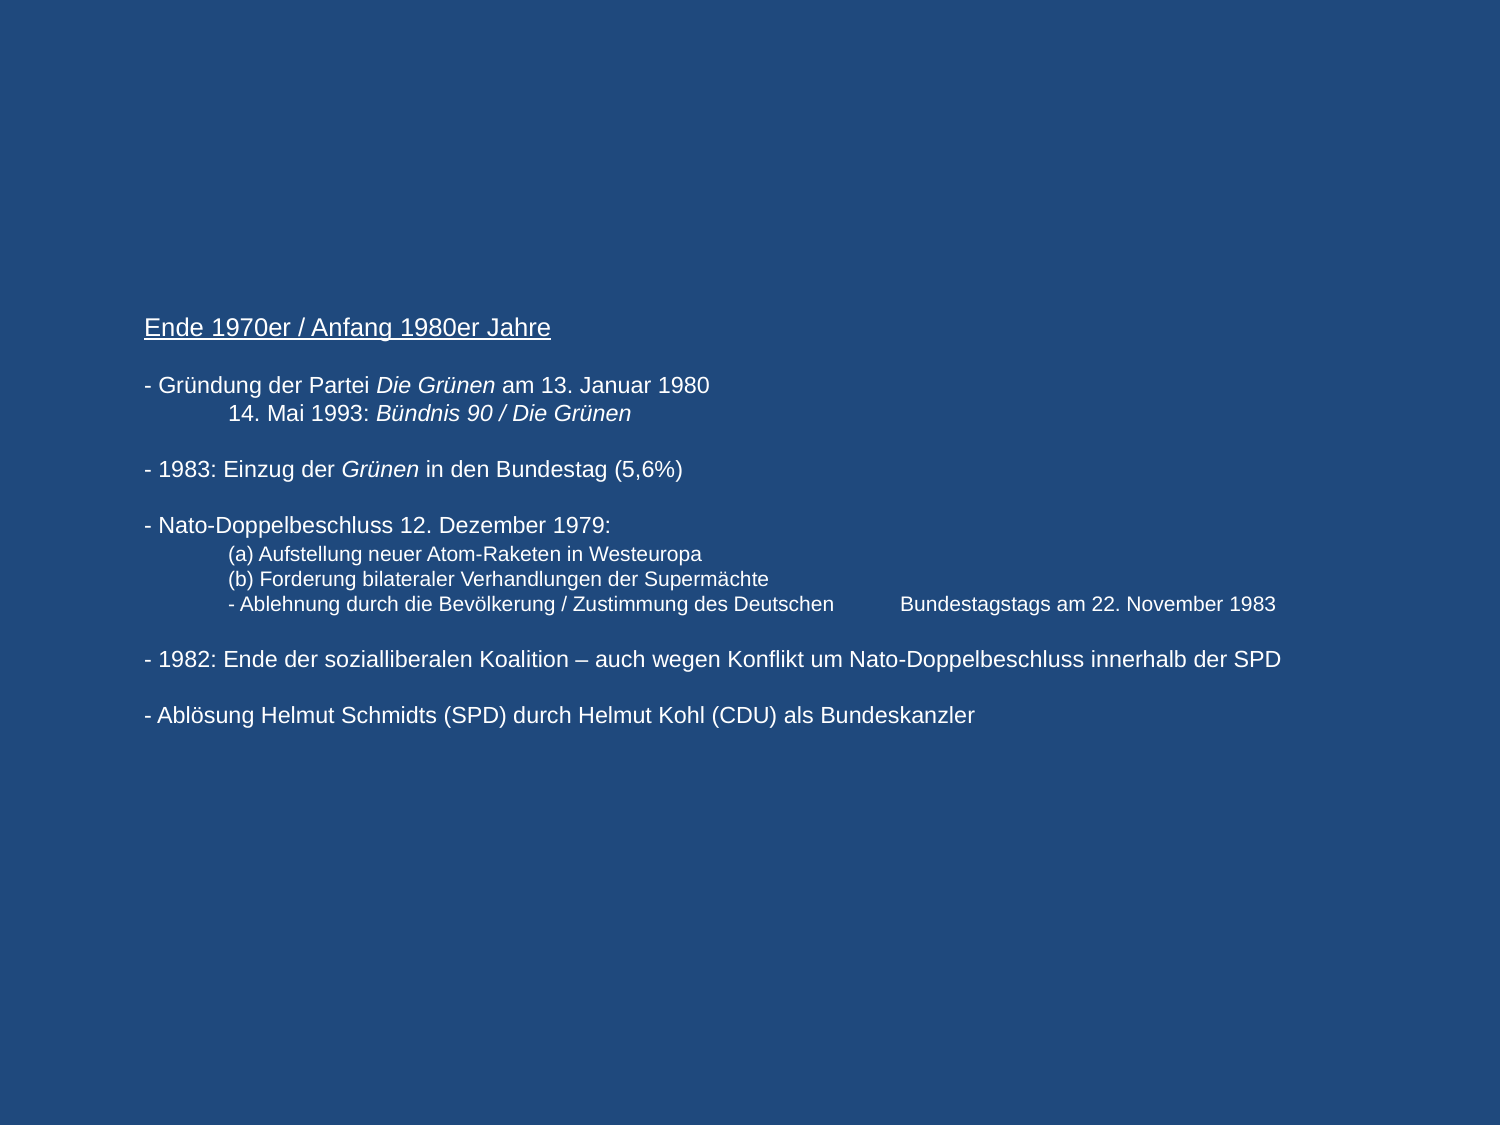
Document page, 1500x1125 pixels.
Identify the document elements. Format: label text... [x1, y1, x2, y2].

title Ende 1970er / Anfang 1980er Jahre - Gründung der Partei Die Grünen am 13. Januar 1980 14. Mai 1993: Bündnis 90 / Die Grünen - 1983: Einzug der Grünen in den Bundestag (5,6%) - Nato-Doppelbeschluss 12. Dezember 1979: (a) Aufstellung neuer Atom-Raketen in Westeuropa (b) Forderung bilateraler Verhandlungen der Supermächte - Ablehnung durch die Bevölkerung / Zustimmung des Deutschen Bundestagstags am 22. November 1983 - 1982: Ende der sozialliberalen Koalition – auch wegen Konflikt um Nato-Doppelbeschluss innerhalb der SPD - Ablösung Helmut Schmidts (SPD) durch Helmut Kohl (CDU) als Bundeskanzler [129, 73, 1405, 960]
